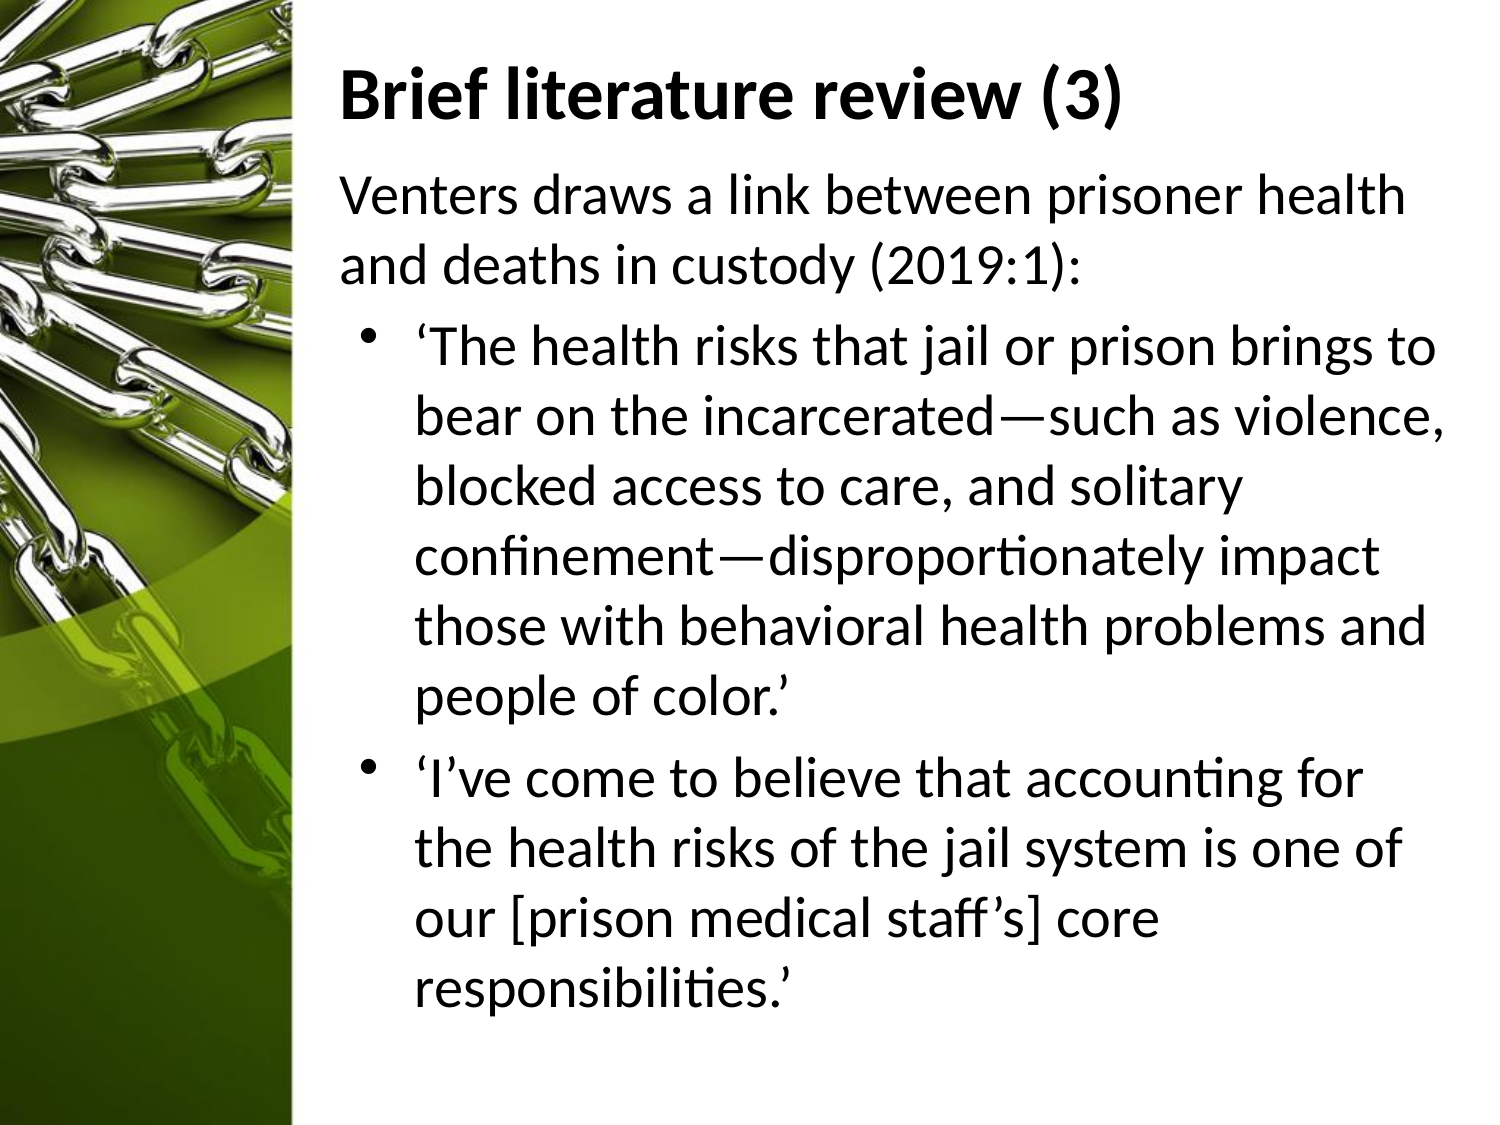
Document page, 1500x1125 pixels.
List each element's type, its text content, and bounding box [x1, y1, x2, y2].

list Venters draws a link between prisoner health and deaths in custody (2019:1): ‘The health risks that jail or prison brings to bear on the incarcerated—such as violence, blocked access to care, and solitary confinement—disproportionately impact those with behavioral health problems and people of color.’ ‘I’ve come to believe that accounting for the health risks of the jail system is one of our [prison medical staff’s] core responsibilities.’ [324, 148, 1463, 961]
title Brief literature review (3) [324, 30, 1463, 148]
picture [0, 0, 1500, 1125]
